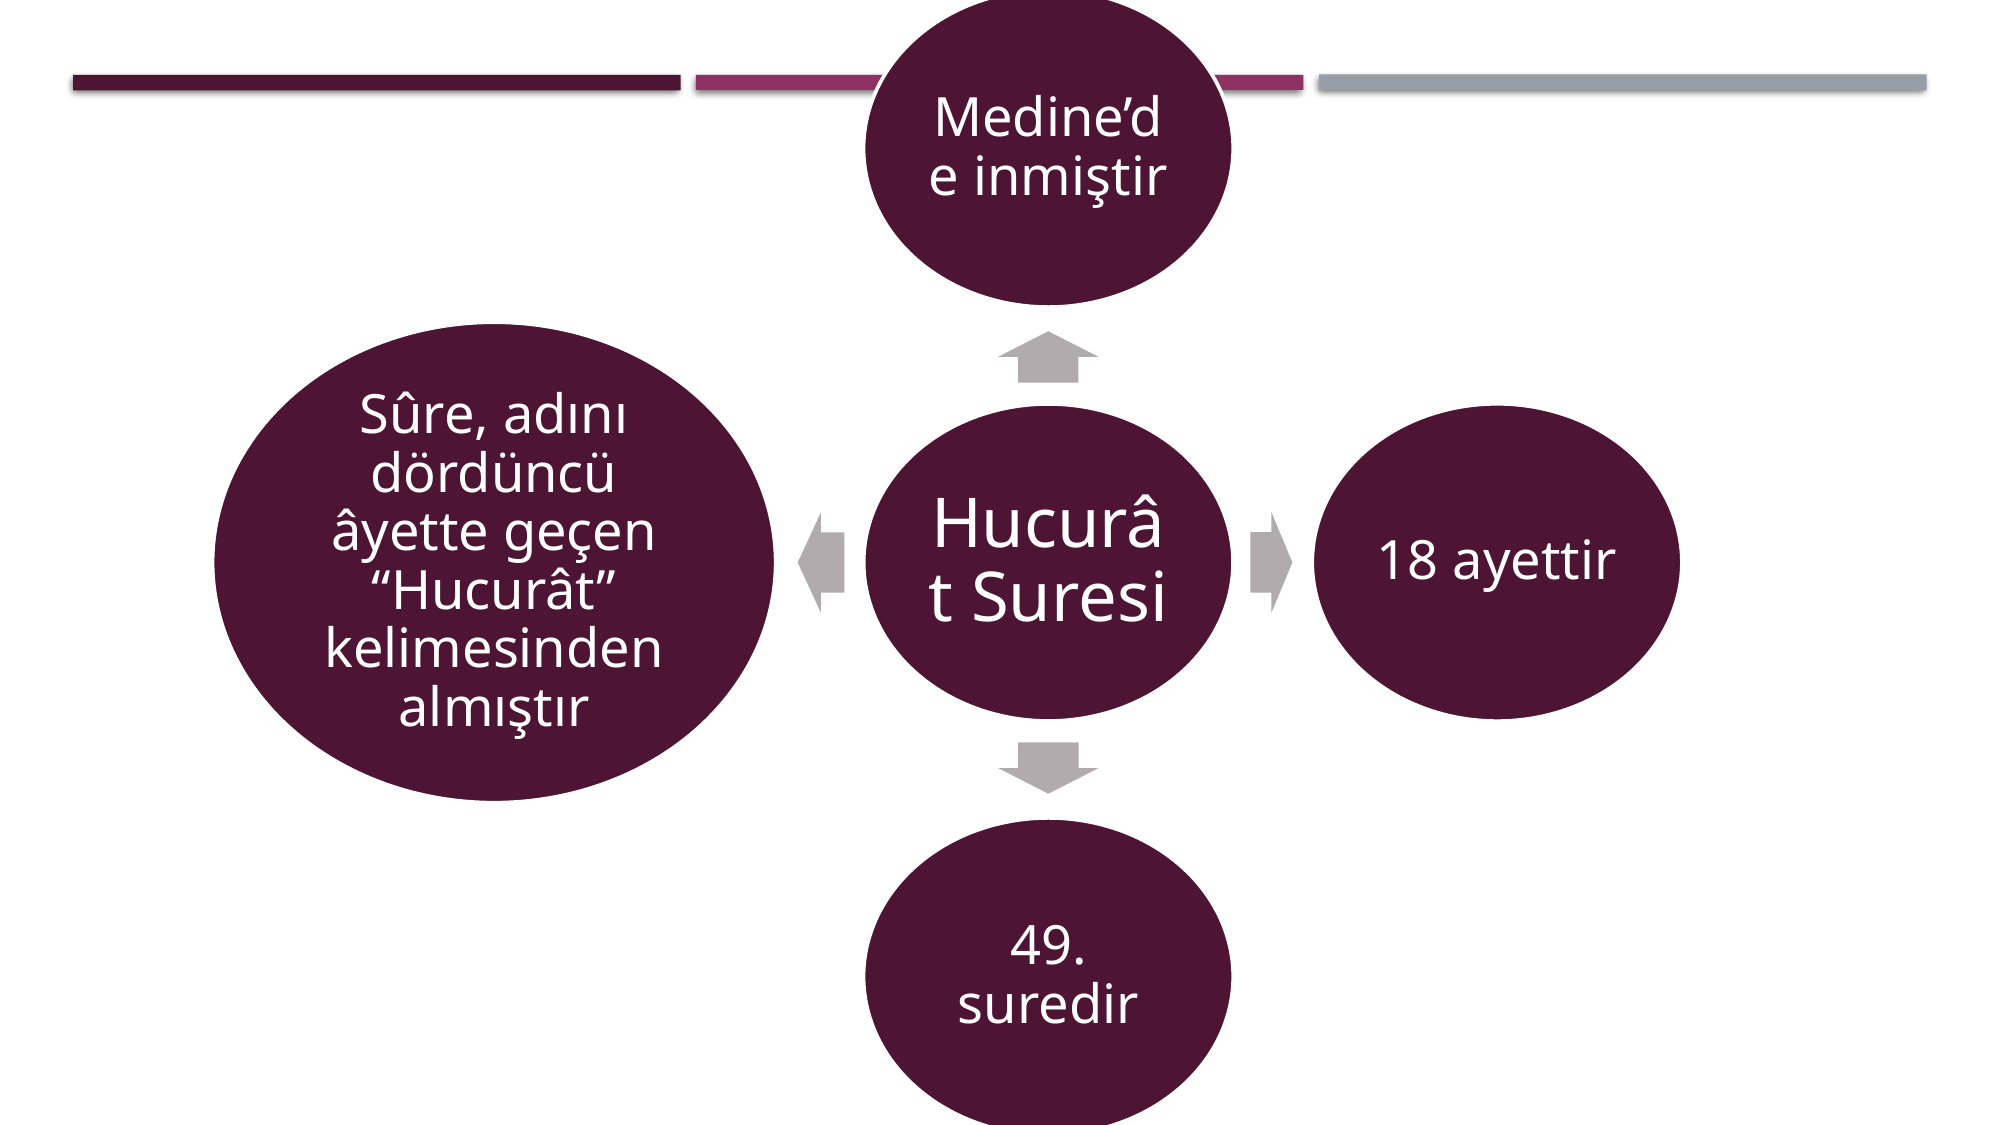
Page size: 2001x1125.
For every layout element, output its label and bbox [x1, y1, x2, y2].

text_box [0, 0, 2000, 1125]
